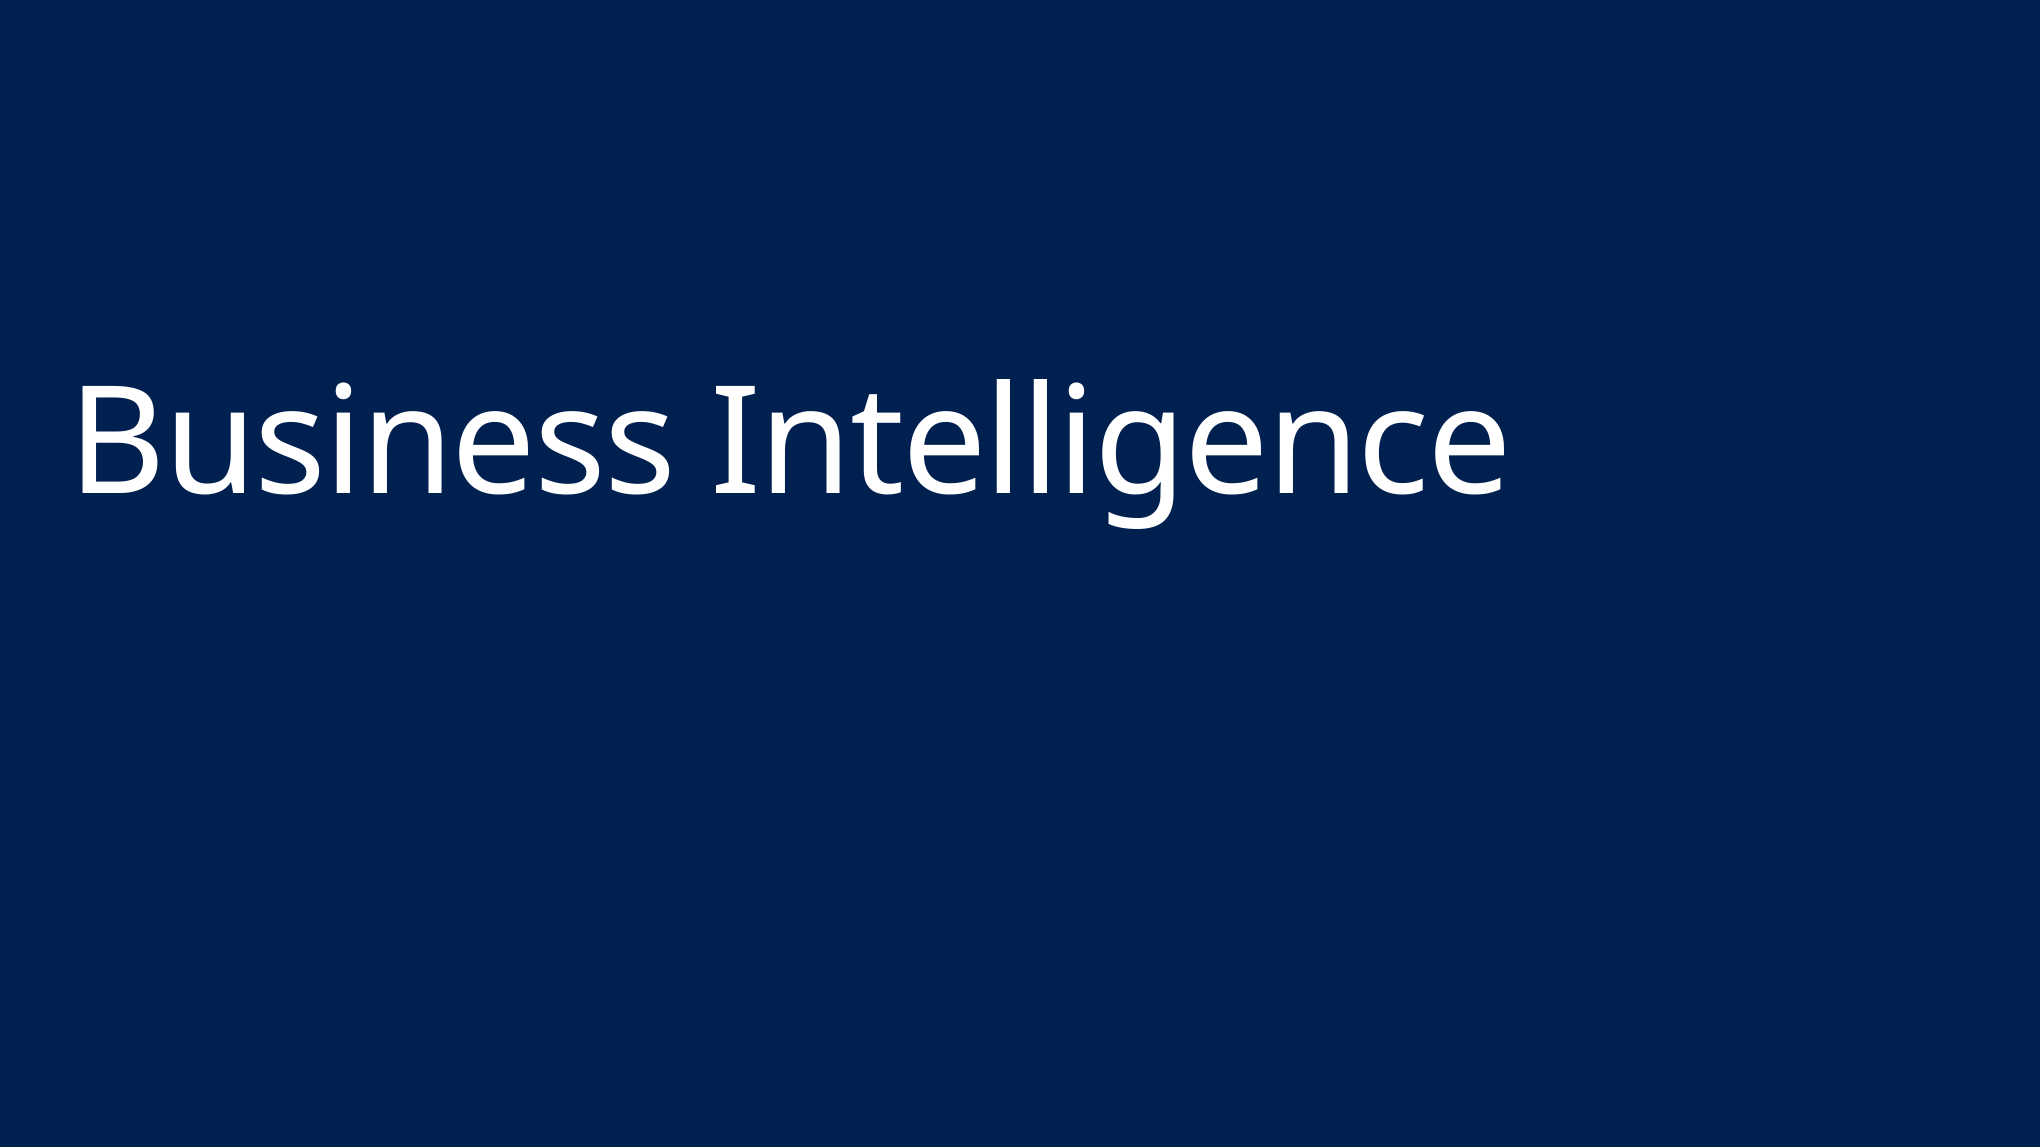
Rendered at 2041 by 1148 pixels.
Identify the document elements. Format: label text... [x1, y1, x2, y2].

title Business Intelligence [45, 348, 1996, 543]
